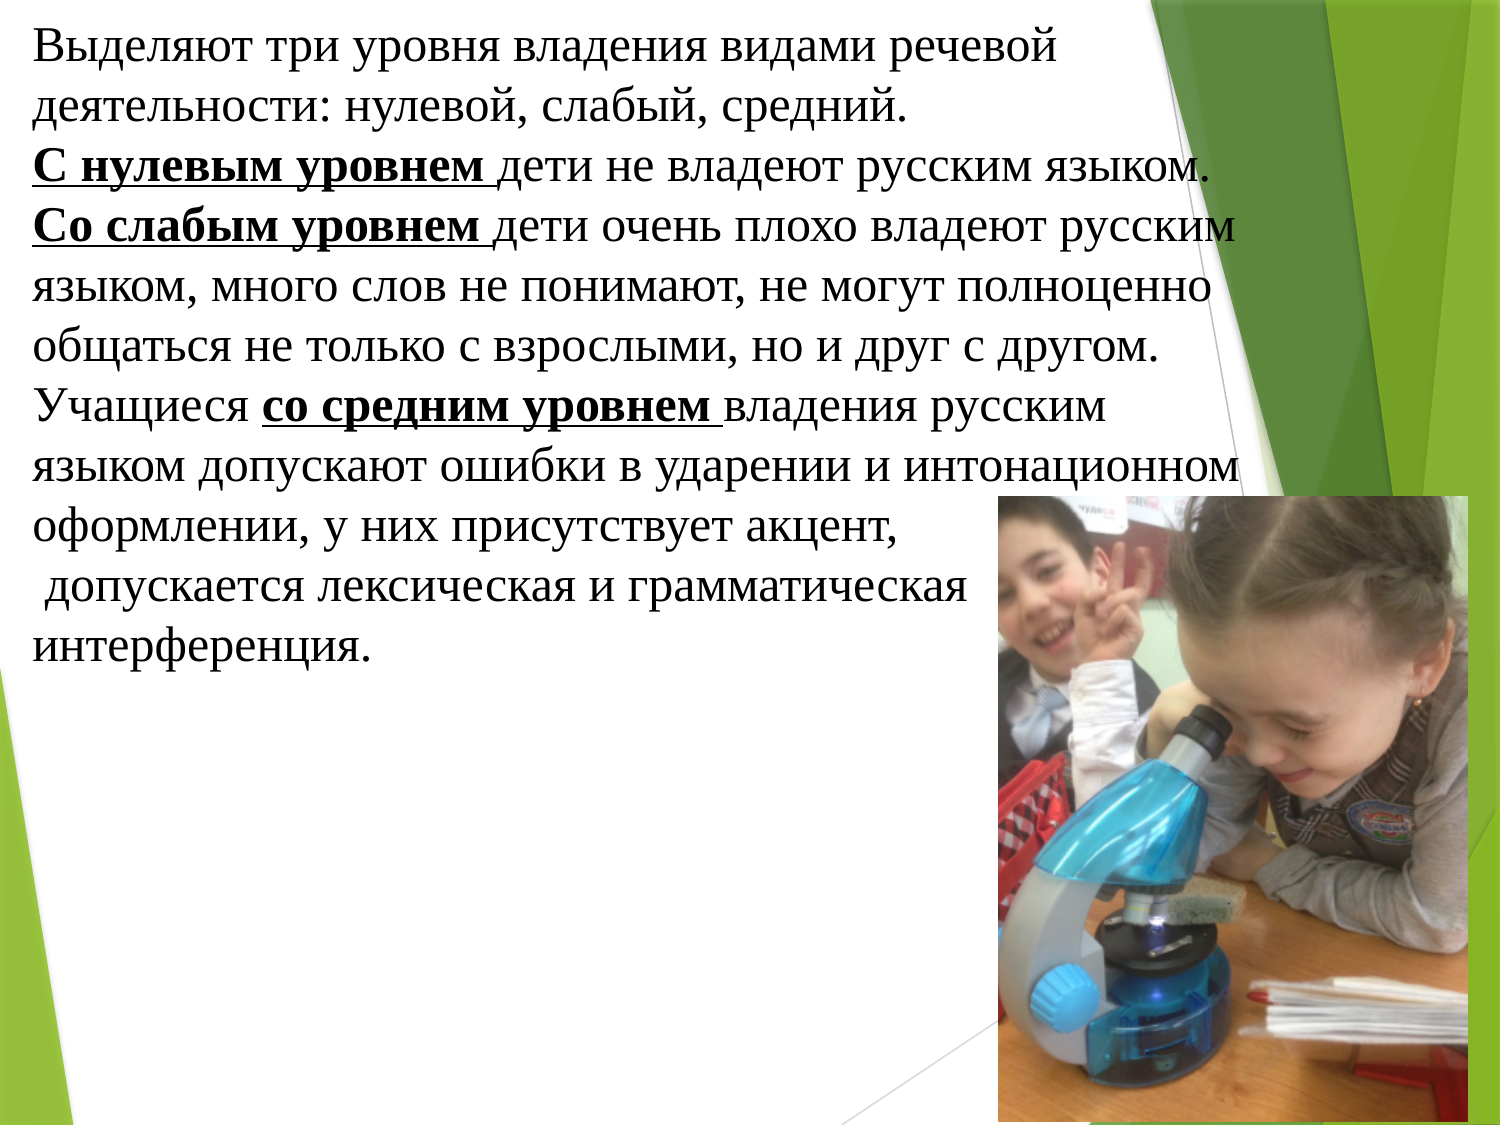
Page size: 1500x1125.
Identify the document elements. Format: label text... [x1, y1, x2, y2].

text_box Выделяют три уровня владения видами речевой деятельности: нулевой, слабый, средний. С нулевым уровнем дети не владеют русским языком. Со слабым уровнем дети очень плохо владеют русским языком, много слов не понимают, не могут полноценно общаться не только с взрослыми, но и друг с другом. Учащиеся со средним уровнем владения русским языком допускают ошибки в ударении и интонационном оформлении, у них присутствует акцент, допускается лексическая и грамматическая интерференция. [17, 4, 1270, 680]
picture [997, 495, 1468, 1123]
